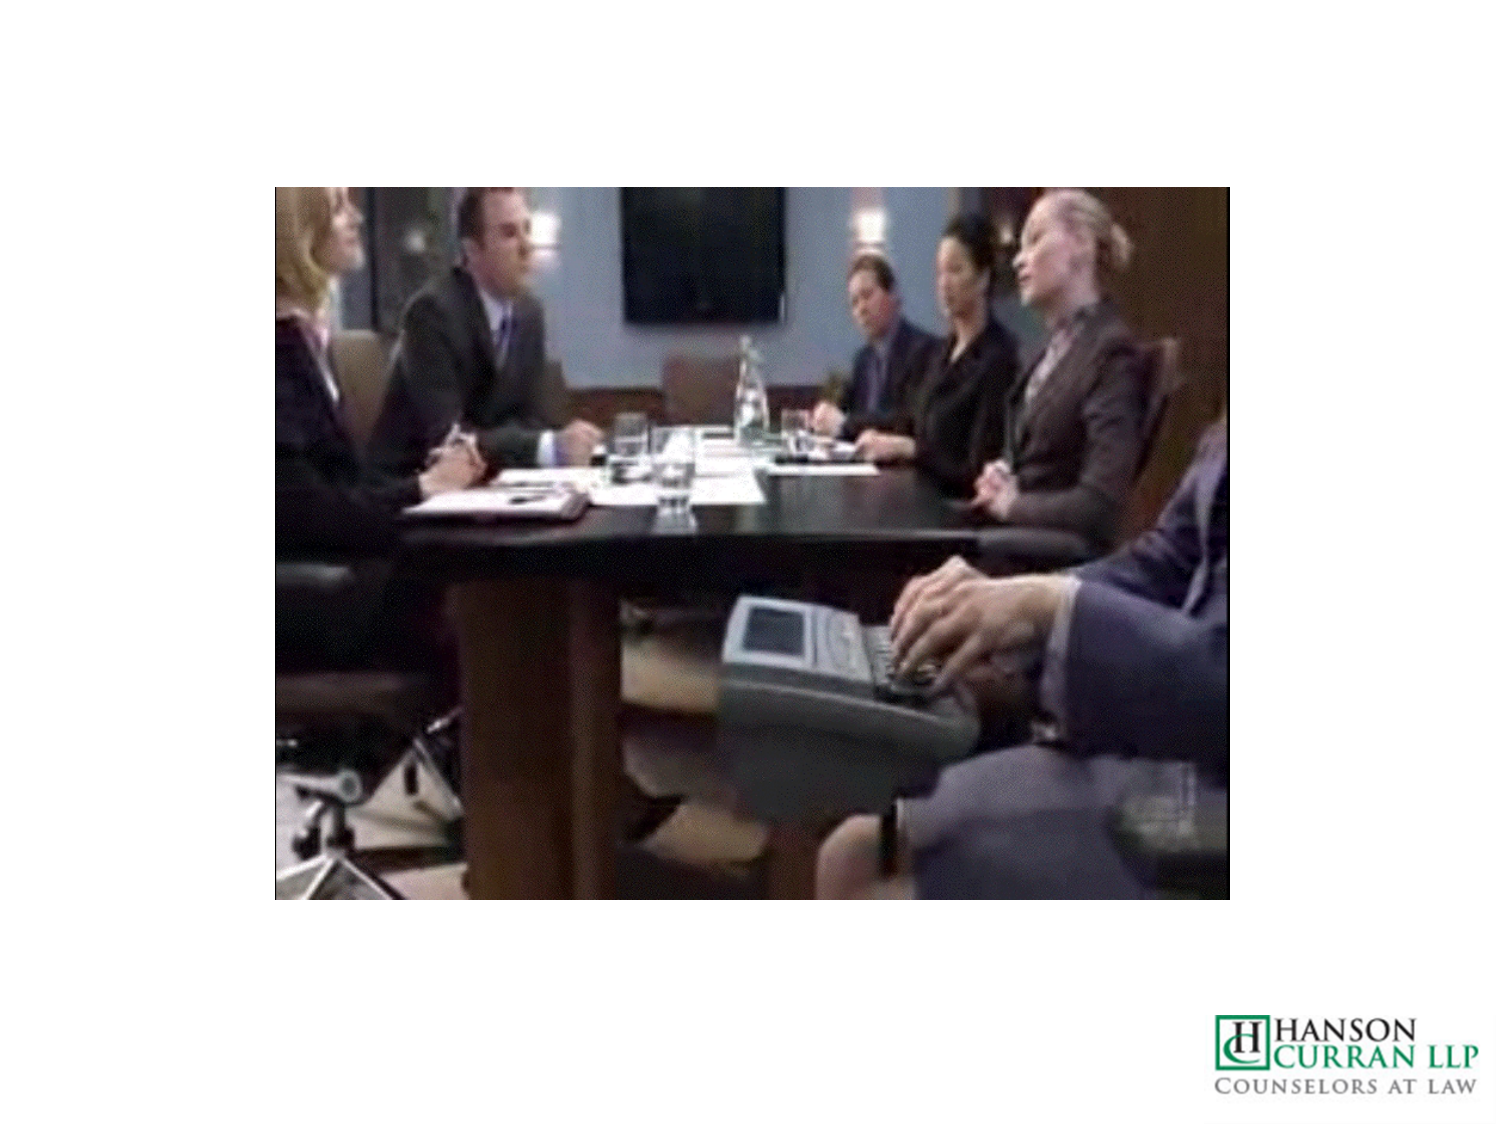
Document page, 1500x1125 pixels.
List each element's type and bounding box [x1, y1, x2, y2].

text_box [274, 187, 1230, 901]
picture [1204, 1015, 1498, 1125]
